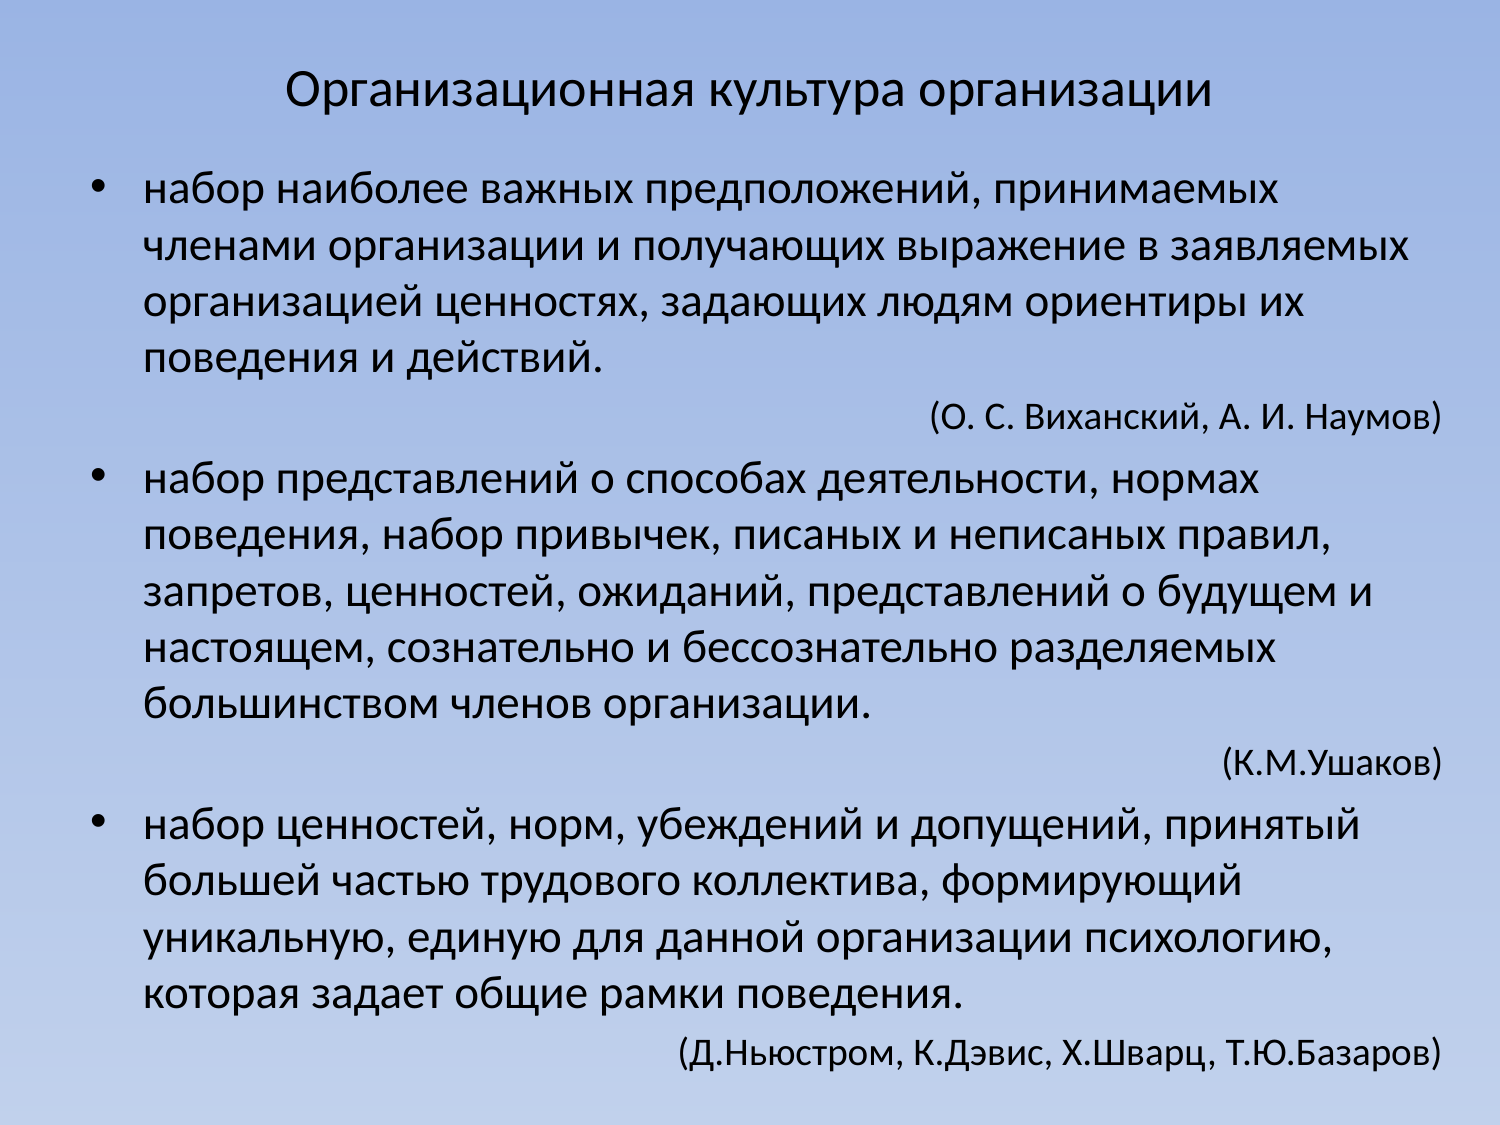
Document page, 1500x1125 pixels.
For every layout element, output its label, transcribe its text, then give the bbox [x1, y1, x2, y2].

title Организационная культура организации [75, 45, 1425, 126]
list набор наиболее важных предположений, принимаемых членами организации и получающих выражение в заявляемых организацией ценностях, задающих людям ориентиры их поведения и действий. (О. С. Виханский, А. И. Наумов) набор представлений о способах деятельности, нормах поведения, набор привычек, писаных и неписаных правил, запретов, ценностей, ожиданий, представлений о будущем и настоящем, сознательно и бессознательно разделяемых большинством членов организации. (К.М.Ушаков) набор ценностей, норм, убеждений и допущений, принятый большей частью трудового коллектива, формирующий уникальную, единую для данной организации психологию, которая задает общие рамки поведения. (Д.Ньюстром, К.Дэвис, Х.Шварц, Т.Ю.Базаров) [75, 149, 1459, 1083]
